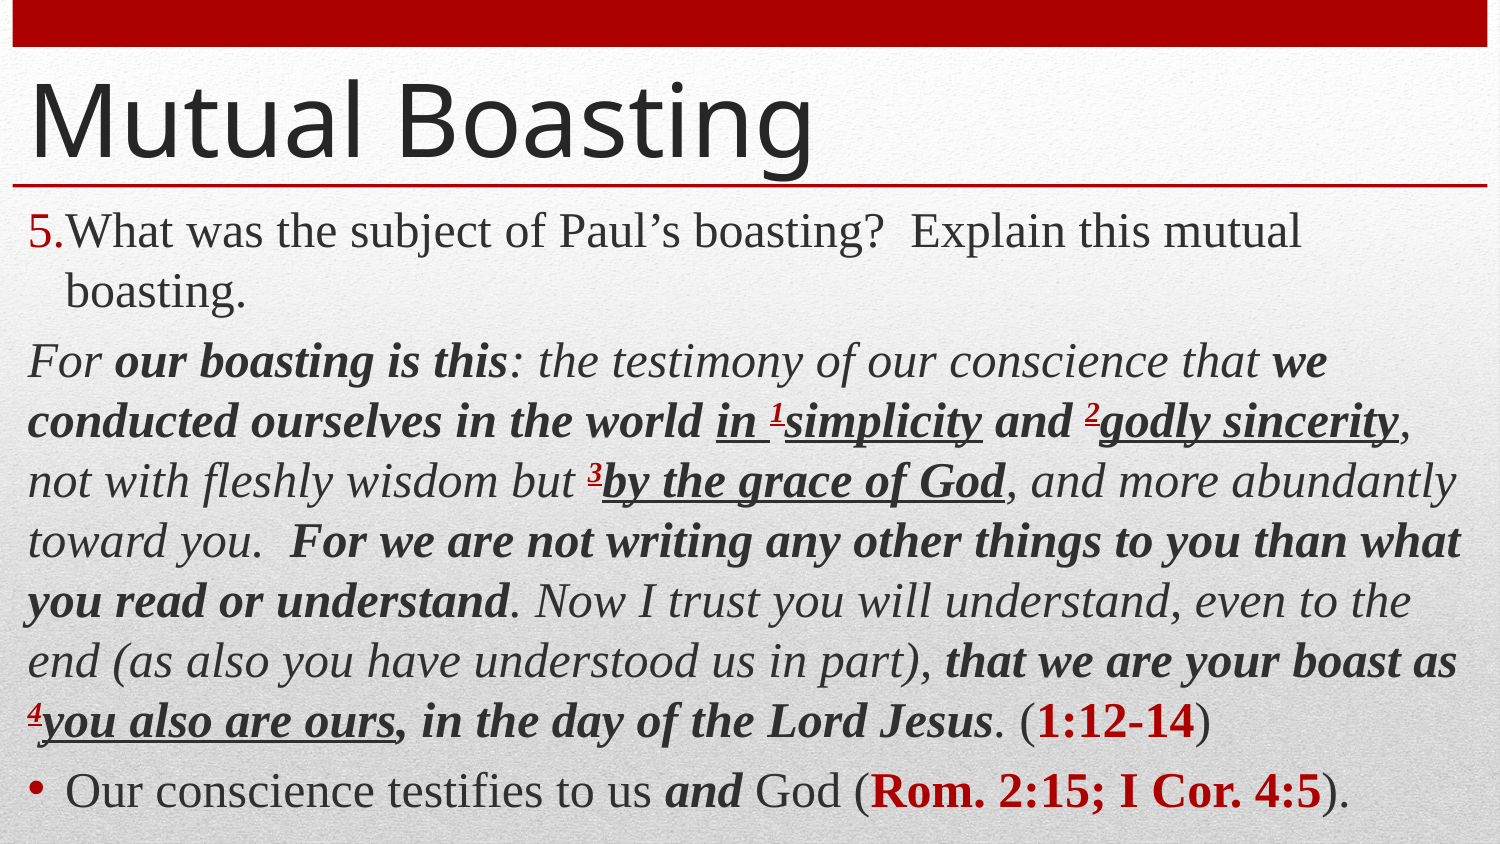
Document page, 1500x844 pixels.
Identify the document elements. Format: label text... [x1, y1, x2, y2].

list What was the subject of Paul’s boasting? Explain this mutual boasting. For our boasting is this: the testimony of our conscience that we conducted ourselves in the world in 1simplicity and 2godly sincerity, not with fleshly wisdom but 3by the grace of God, and more abundantly toward you. For we are not writing any other things to you than what you read or understand. Now I trust you will understand, even to the end (as also you have understood us in part), that we are your boast as 4you also are ours, in the day of the Lord Jesus. (1:12-14) Our conscience testifies to us and God (Rom. 2:15; I Cor. 4:5). [12, 189, 1488, 832]
title Mutual Boasting [12, 46, 1488, 186]
